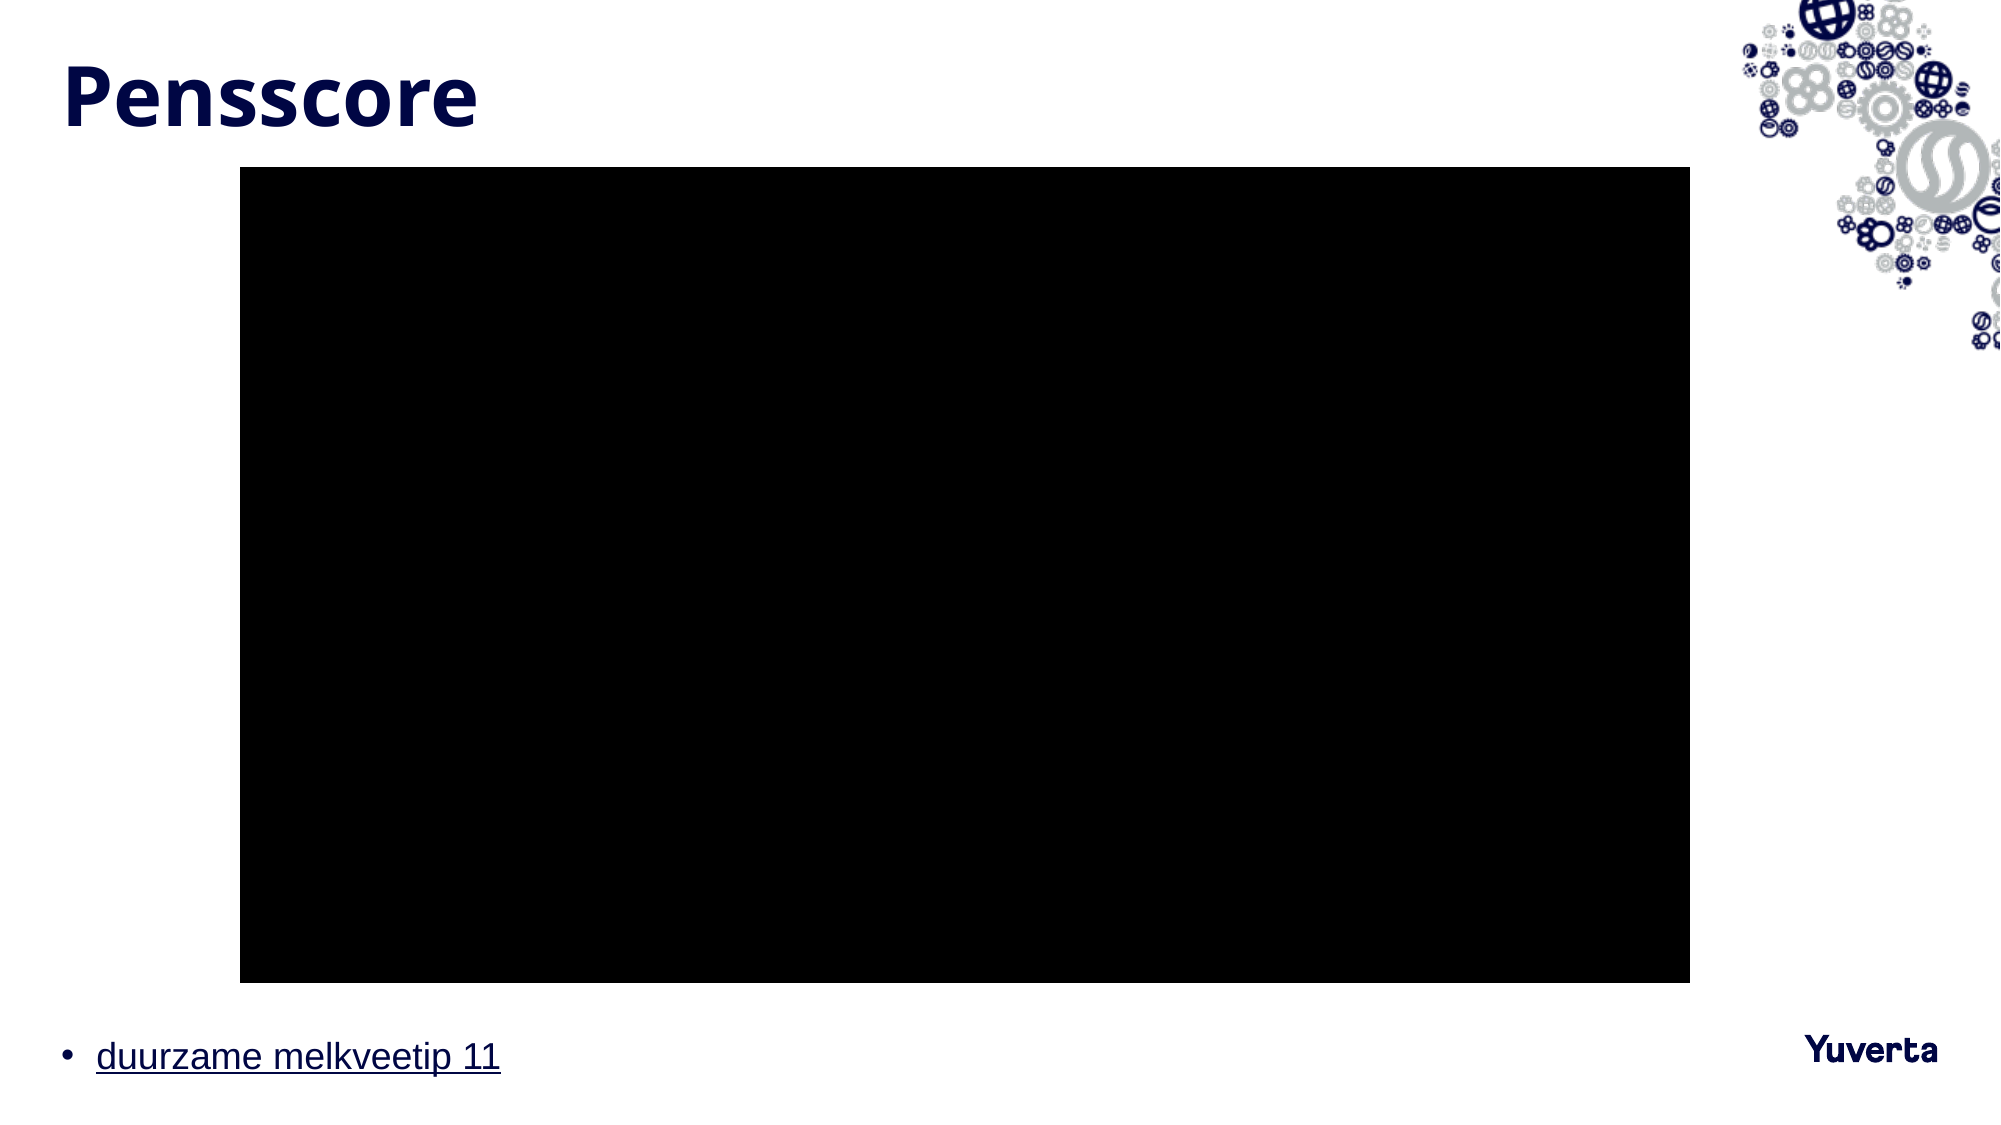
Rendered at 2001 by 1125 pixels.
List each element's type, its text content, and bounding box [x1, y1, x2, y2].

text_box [239, 167, 1691, 984]
title Pensscore [60, 48, 1720, 239]
picture [0, 0, 2000, 1125]
list duurzame melkveetip 11 [60, 1032, 1940, 1125]
